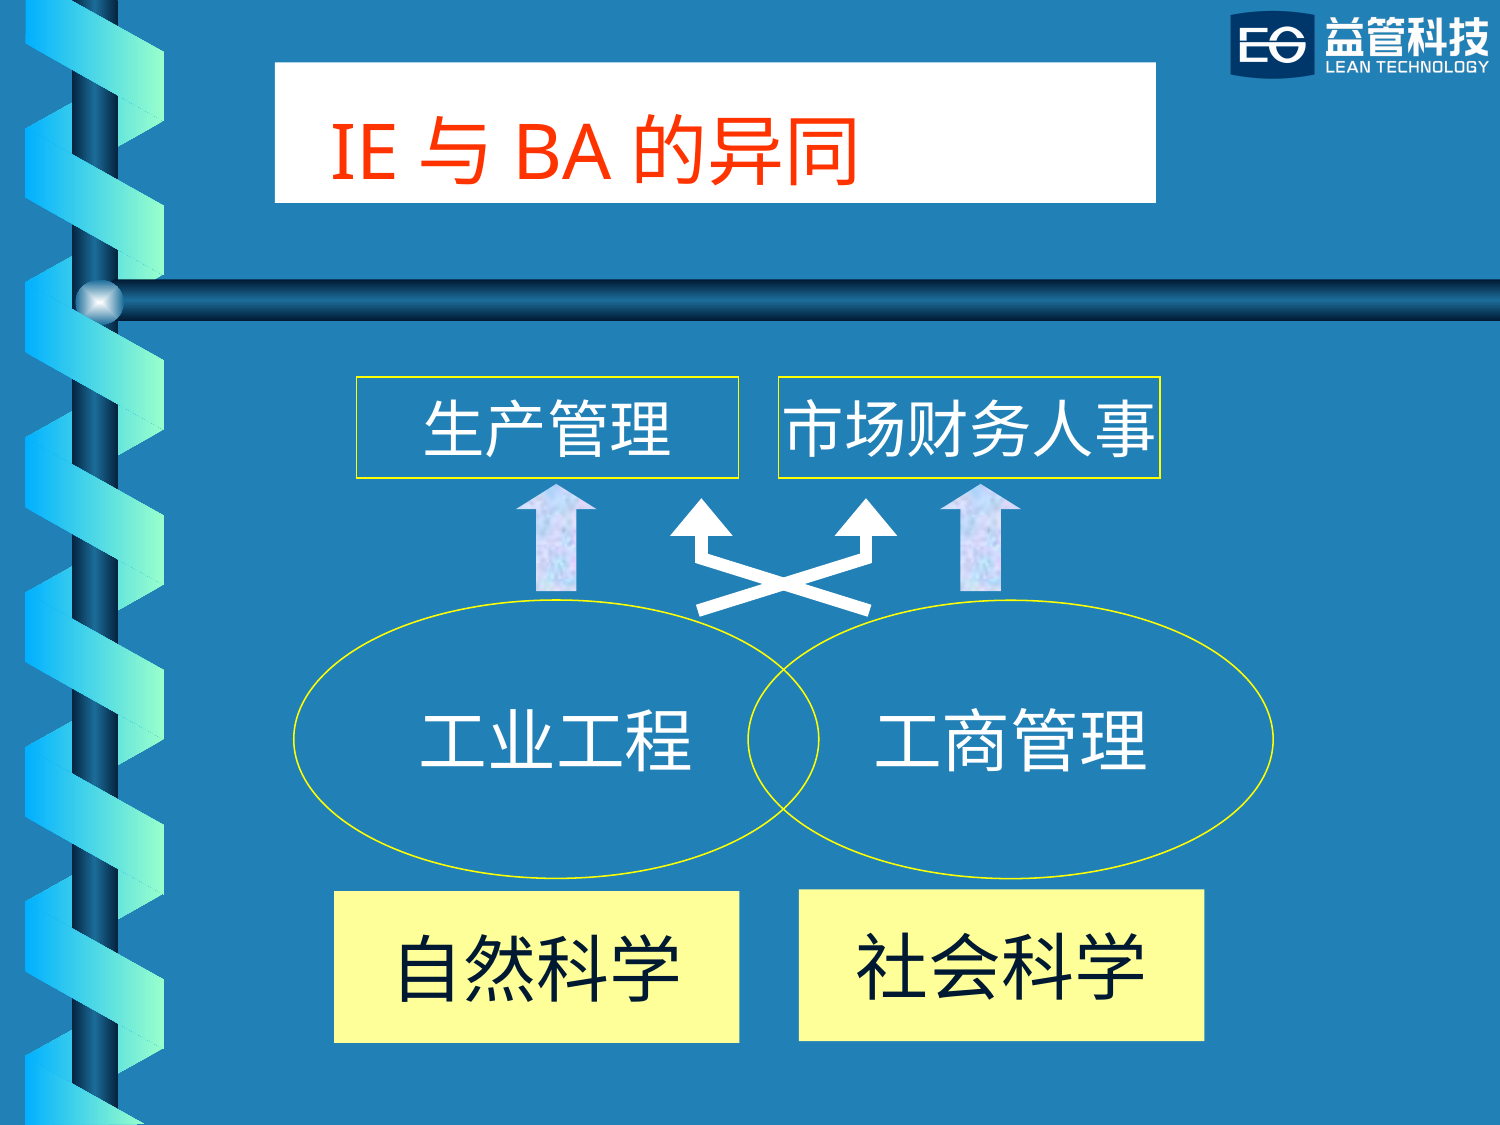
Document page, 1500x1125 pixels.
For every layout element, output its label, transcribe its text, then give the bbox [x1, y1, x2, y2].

picture [1223, 0, 1498, 98]
text_box IE与BA的异同 [274, 62, 1156, 203]
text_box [293, 376, 1274, 1043]
